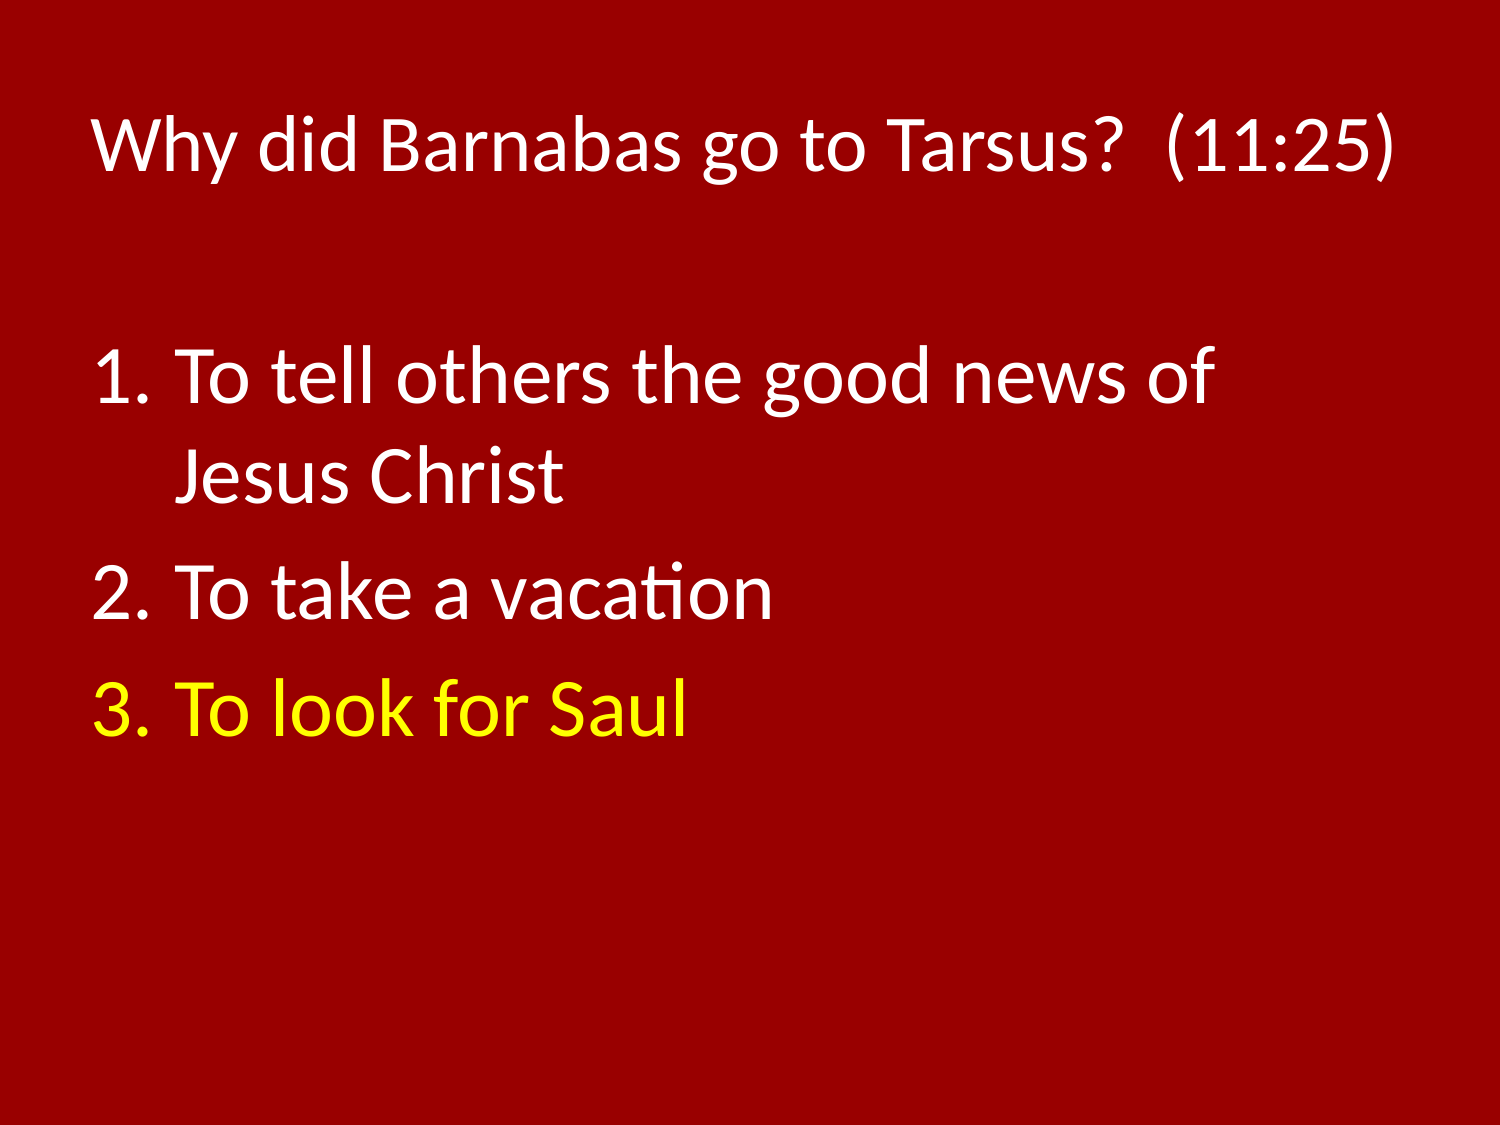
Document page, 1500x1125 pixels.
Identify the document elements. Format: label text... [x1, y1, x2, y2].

title Why did Barnabas go to Tarsus? (11:25) [75, 45, 1425, 233]
list To tell others the good news of Jesus Christ To take a vacation To look for Saul [75, 312, 1425, 1005]
